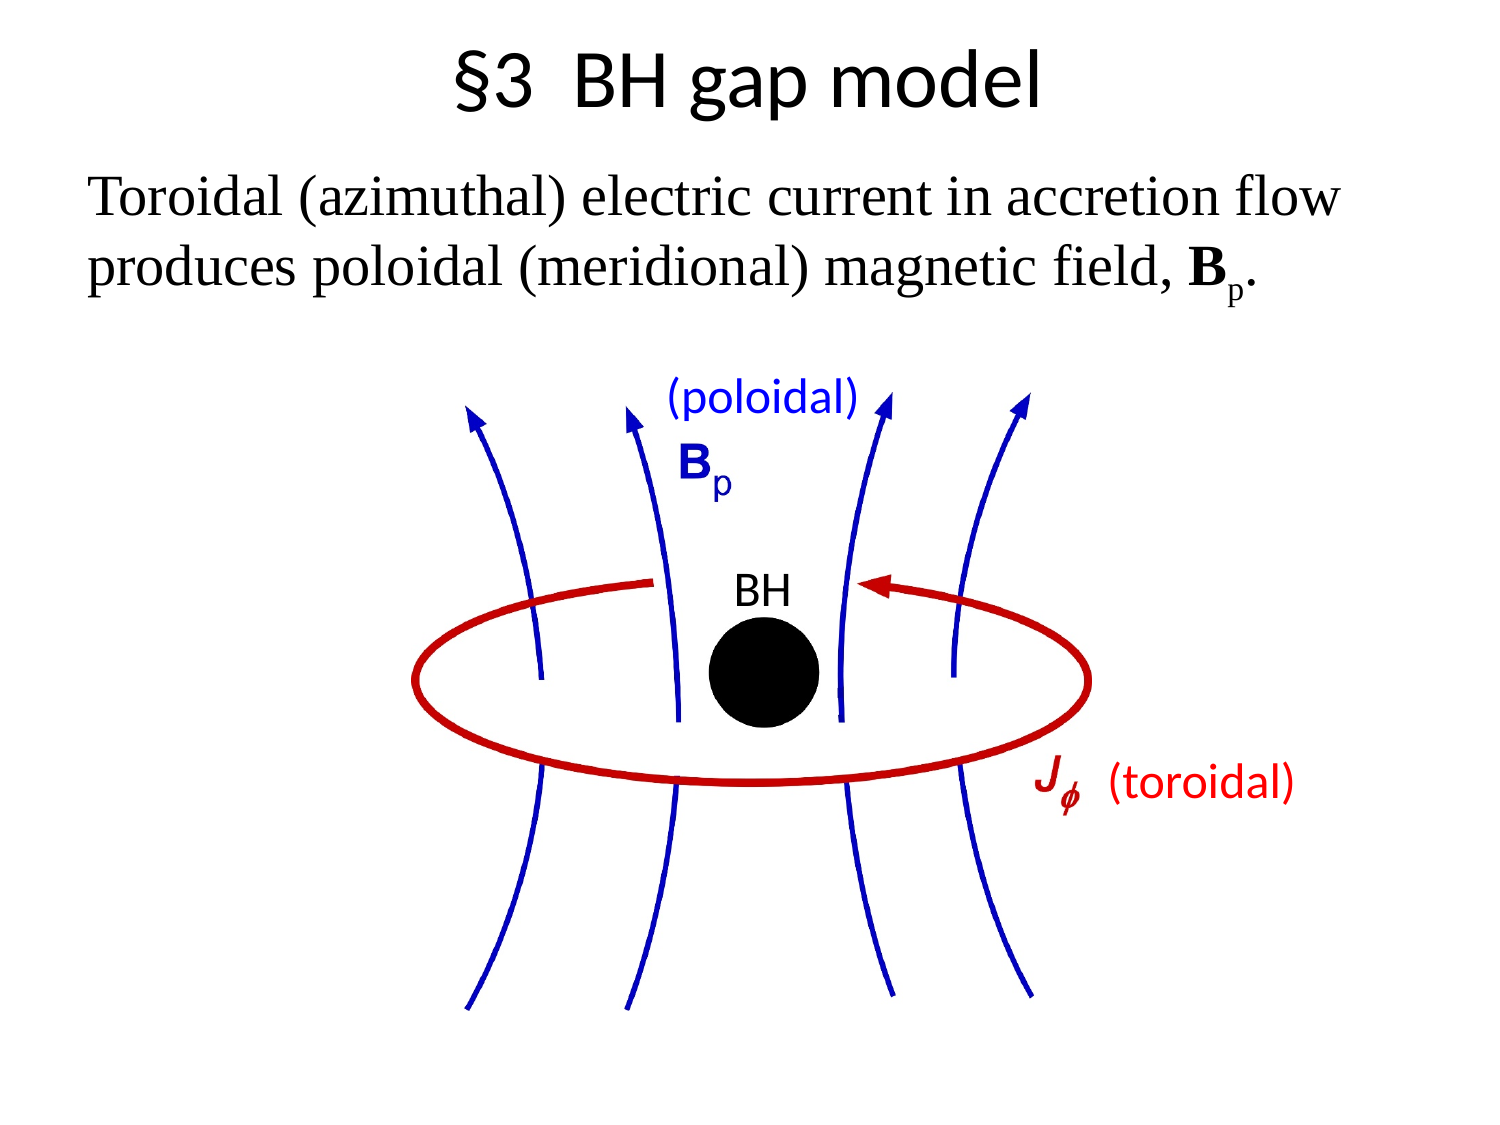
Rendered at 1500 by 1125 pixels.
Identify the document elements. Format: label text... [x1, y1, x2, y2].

text_box (poloidal) [651, 356, 875, 392]
text_box Toroidal (azimuthal) electric current in accretion flow produces poloidal (meridional) magnetic field, Bp. [72, 149, 1454, 630]
picture [411, 392, 1092, 1011]
title §3 BH gap model [27, 18, 1468, 133]
text_box (toroidal) [1092, 741, 1312, 817]
